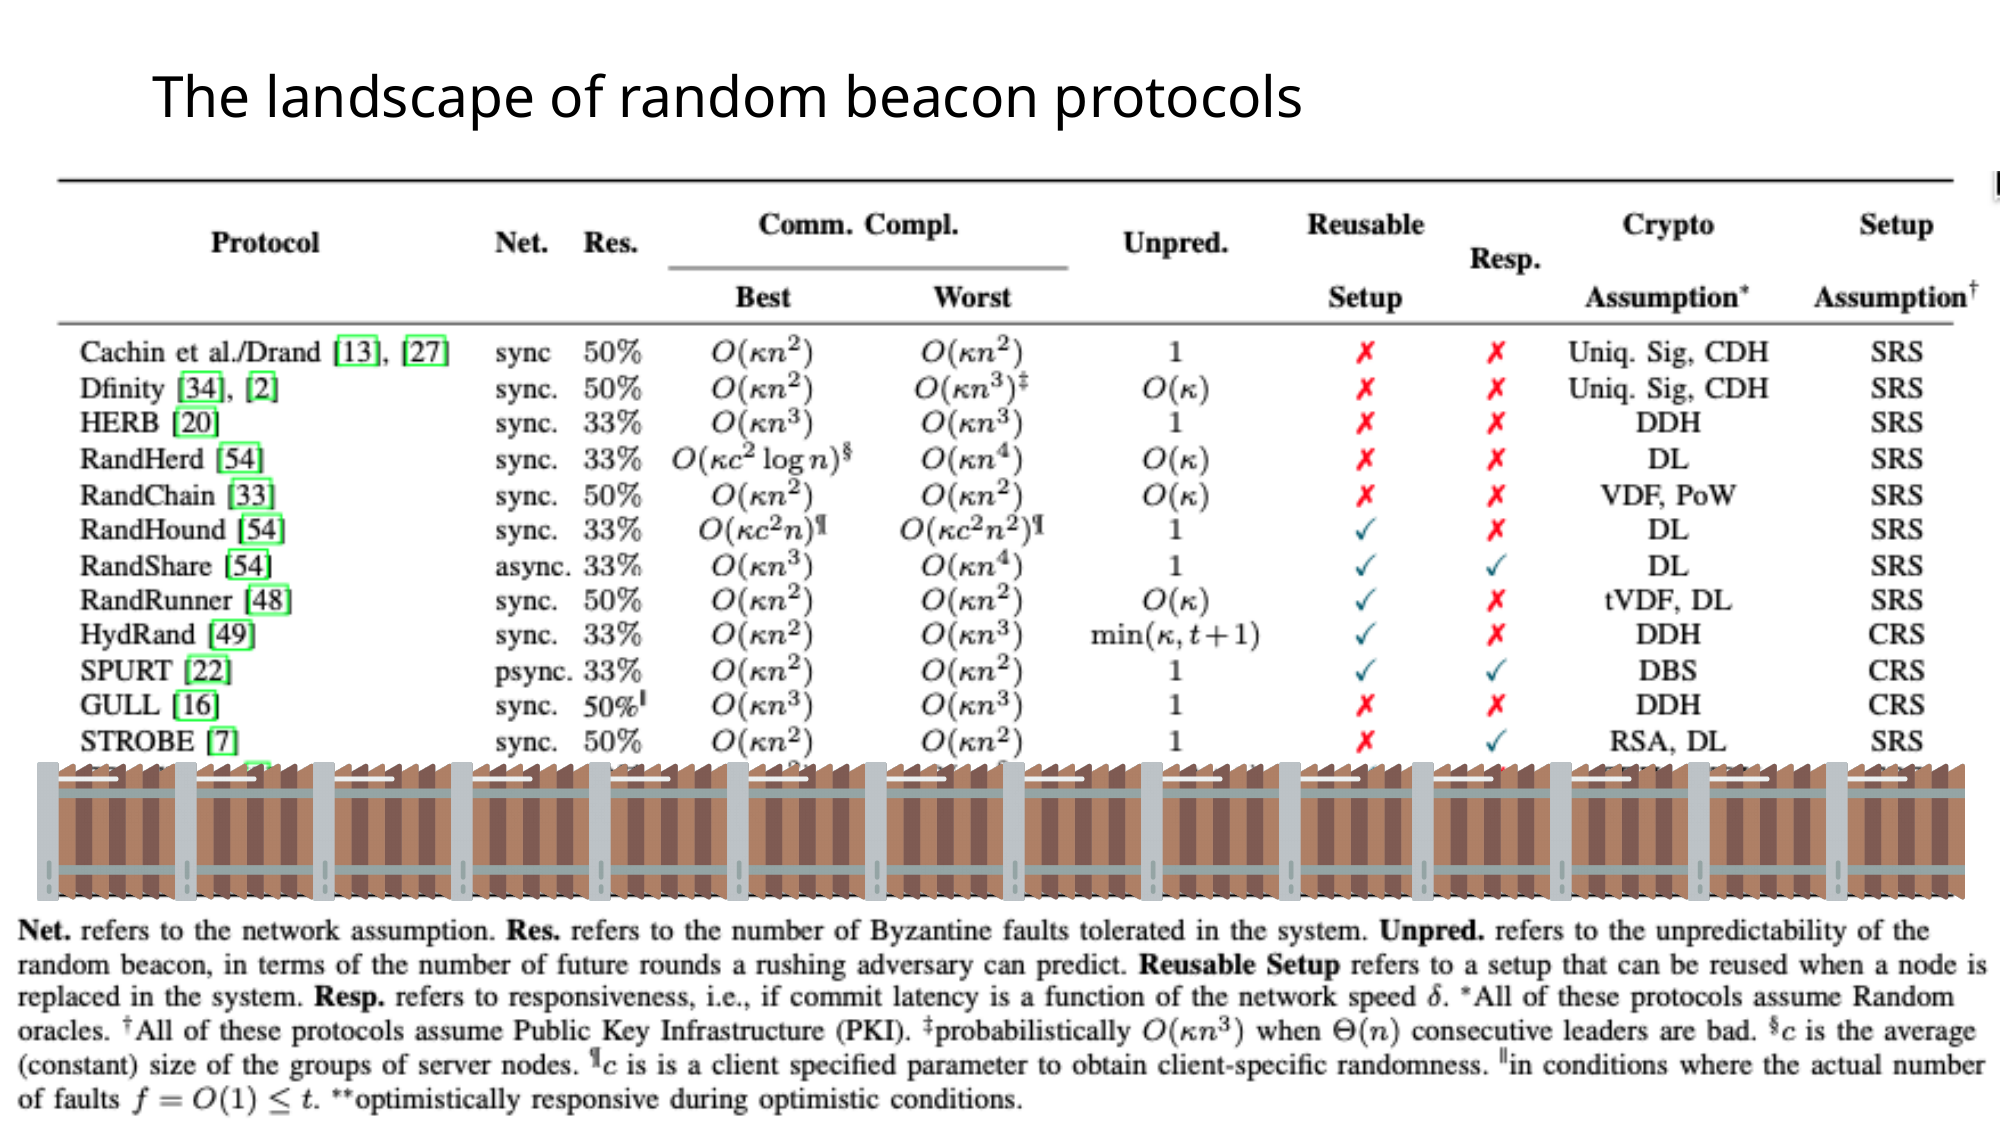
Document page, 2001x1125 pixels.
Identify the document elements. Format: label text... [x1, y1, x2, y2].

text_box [37, 762, 1965, 901]
picture [5, 171, 2000, 1125]
title The landscape of random beacon protocols [137, 59, 1863, 138]
